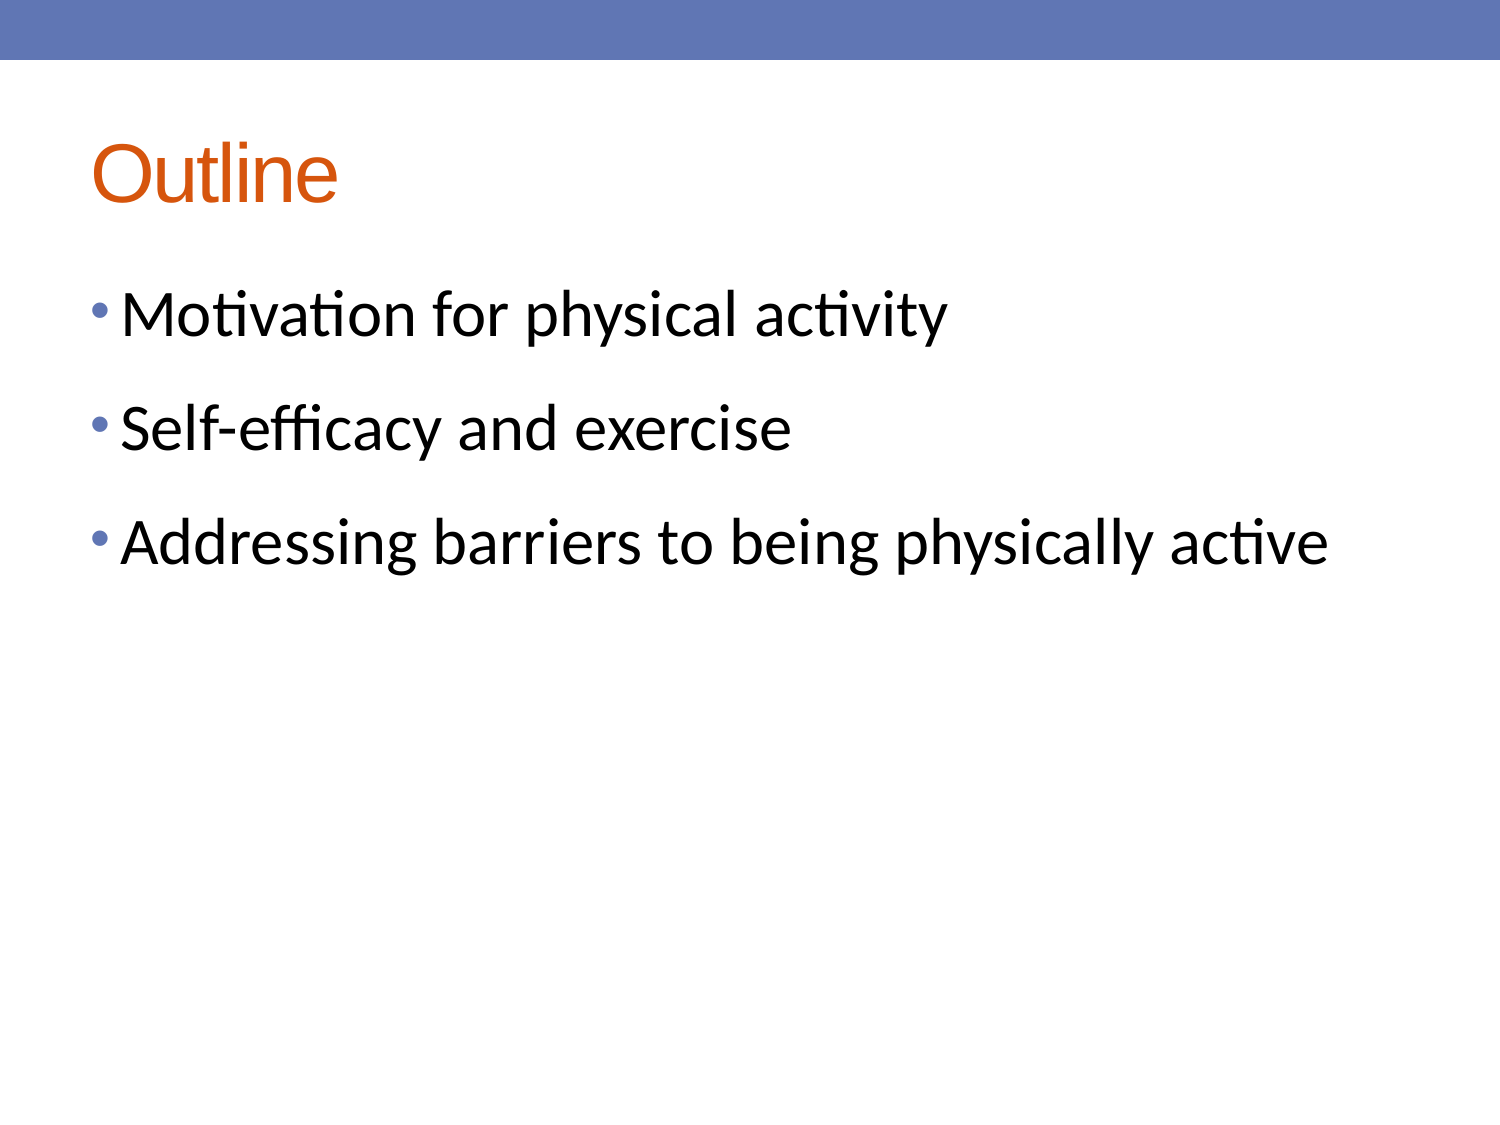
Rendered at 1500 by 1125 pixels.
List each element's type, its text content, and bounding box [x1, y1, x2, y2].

list Motivation for physical activity Self-efficacy and exercise Addressing barriers to being physically active [75, 262, 1425, 1063]
title Outline [75, 87, 1425, 250]
